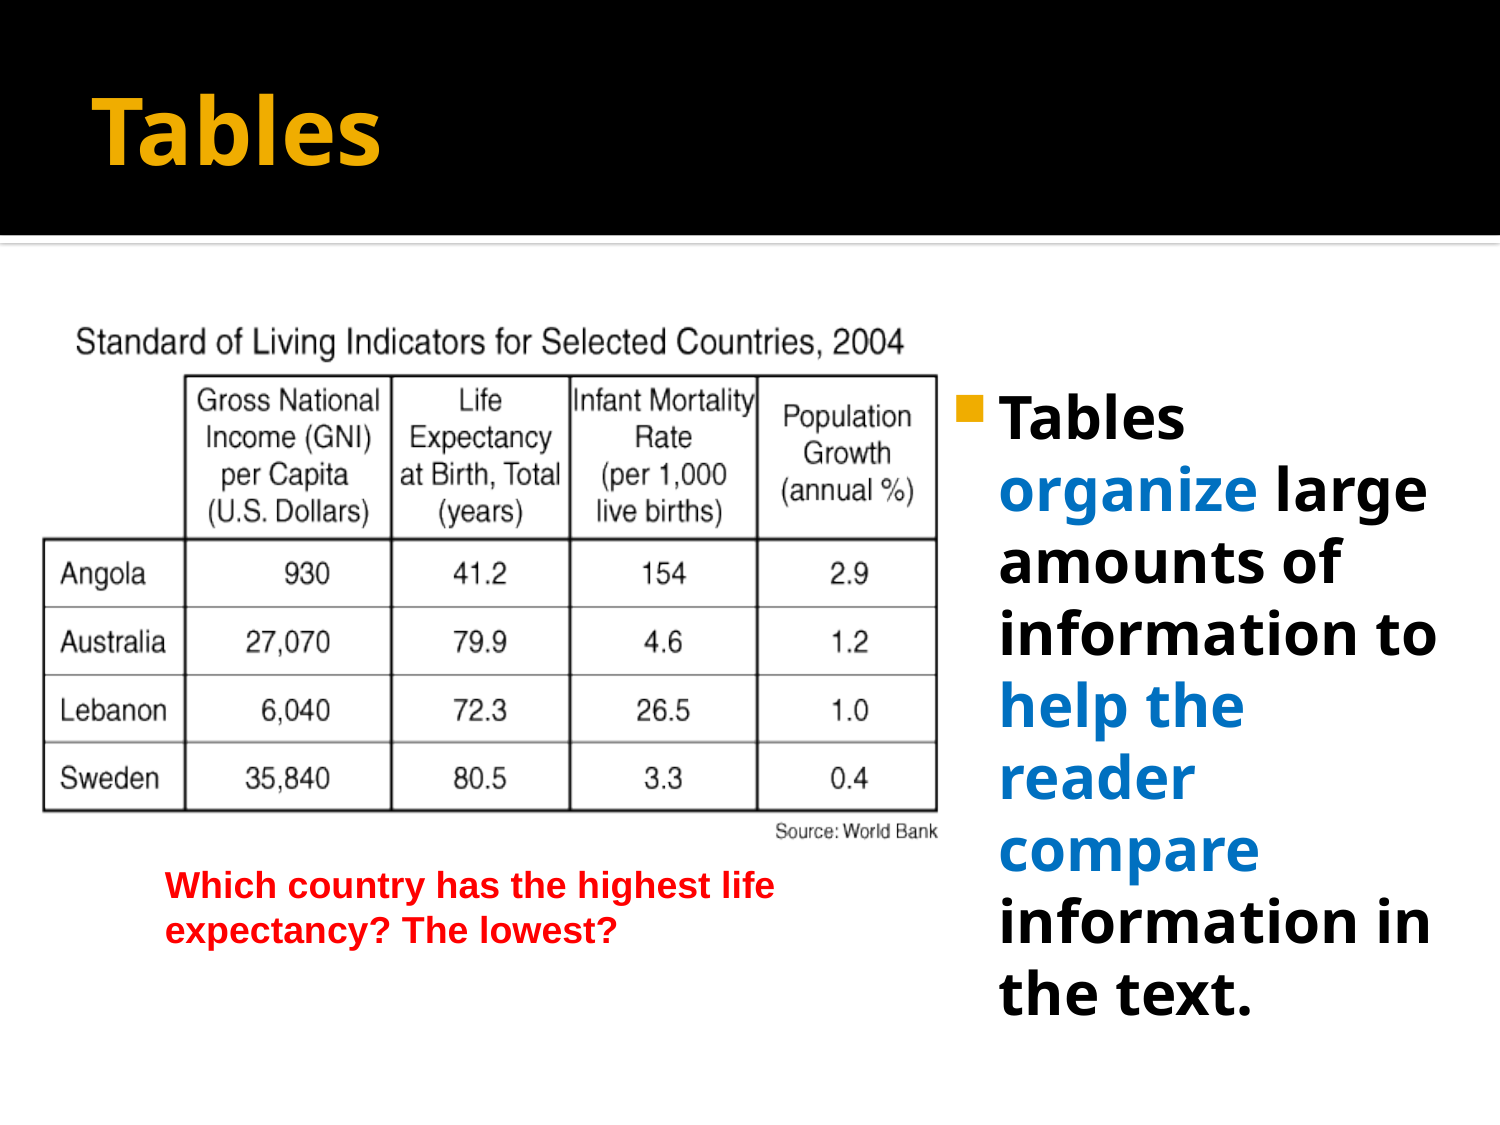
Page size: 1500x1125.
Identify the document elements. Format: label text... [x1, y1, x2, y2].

list Tables organize large amounts of information to help the reader compare information in the text. [924, 364, 1475, 1040]
text_box Which country has the highest life expectancy? The lowest? [149, 859, 900, 959]
picture [34, 312, 950, 850]
title Tables [75, 25, 1425, 231]
